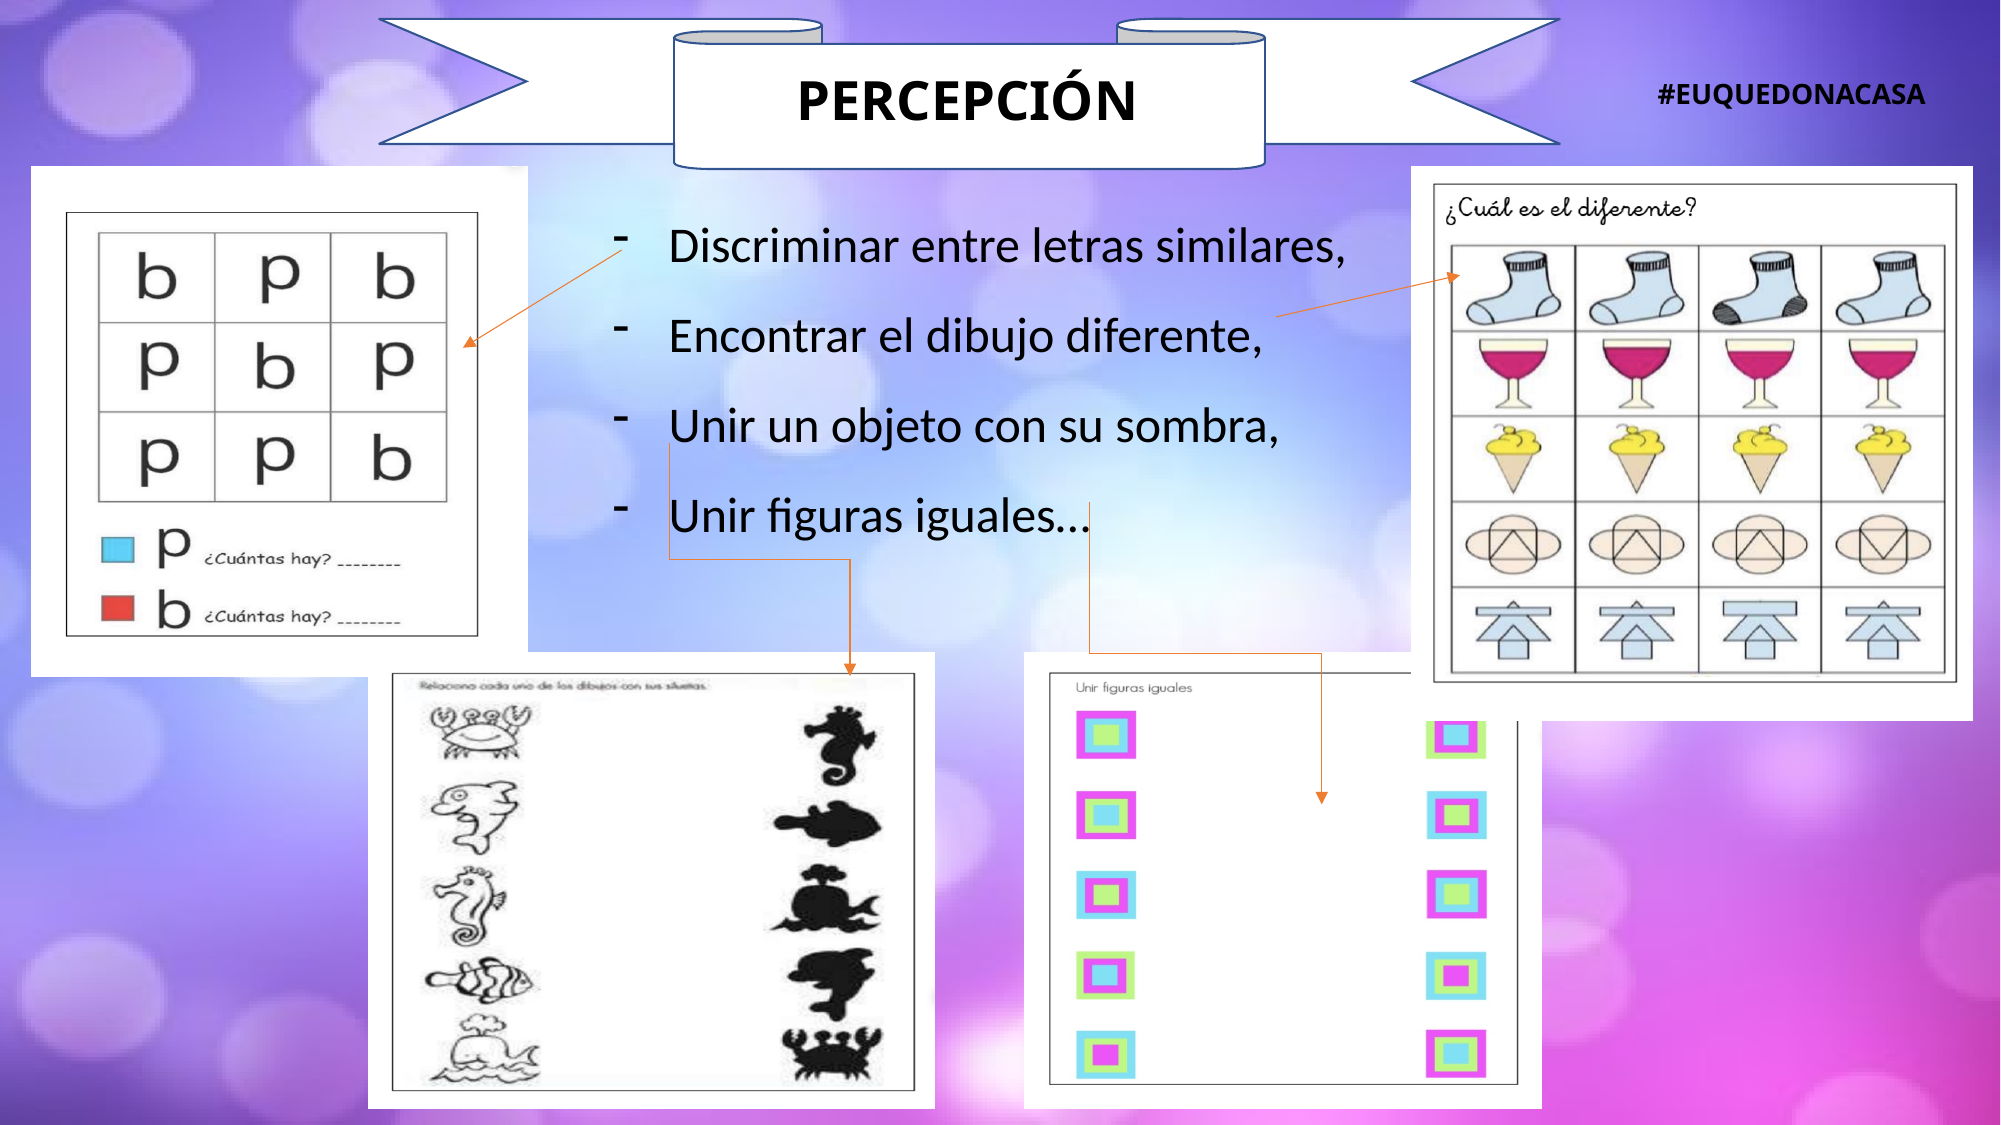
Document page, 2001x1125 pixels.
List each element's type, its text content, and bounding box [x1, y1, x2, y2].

text_box PERCEPCIÓN [678, 58, 1257, 139]
picture [0, 0, 2001, 1125]
text_box Discriminar entre letras similares, Encontrar el dibujo diferente, Unir un objeto con su sombra, Unir figuras iguales… [597, 174, 1364, 550]
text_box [1276, 275, 1460, 317]
title #EUQUEDONACASA [1605, 69, 1978, 120]
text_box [1054, 536, 1357, 770]
text_box [378, 17, 1561, 171]
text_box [643, 469, 877, 650]
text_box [463, 249, 622, 348]
text_box [505, 152, 1417, 213]
